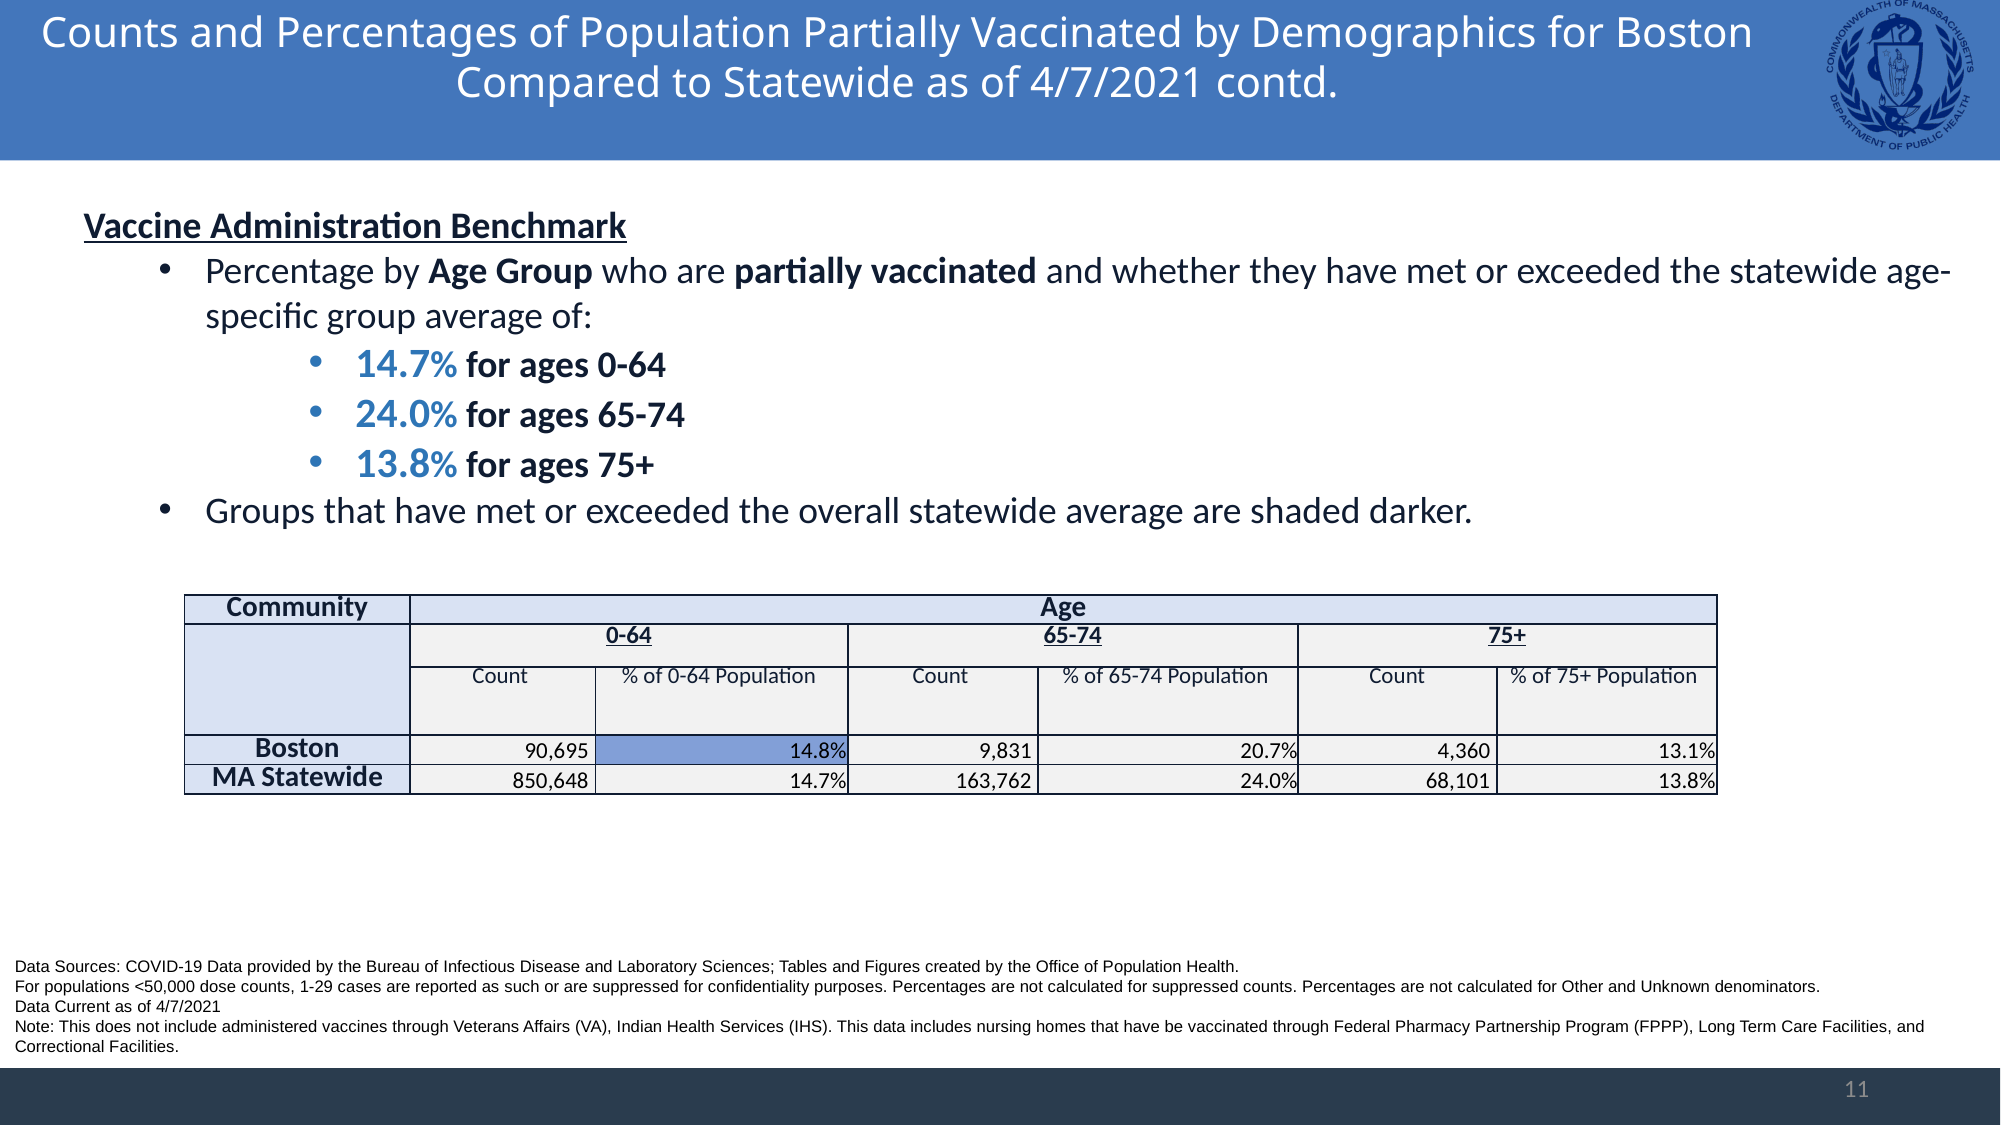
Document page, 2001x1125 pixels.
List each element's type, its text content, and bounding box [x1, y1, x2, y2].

text_box Vaccine Administration Benchmark Percentage by Age Group who are partially vaccinated and whether they have met or exceeded the statewide age-specific group average of: 14.7% for ages 0-64 24.0% for ages 65-74 13.8% for ages 75+ Groups that have met or exceeded the overall statewide average are shaded darker. [68, 193, 2000, 591]
table_cell 14.7% [596, 765, 847, 793]
table_cell 4,360 [1299, 736, 1496, 764]
table_cell Boston [185, 736, 409, 764]
table_cell 65-74 [849, 625, 1297, 666]
table_header Age [411, 596, 1716, 623]
table_cell 68,101 [1299, 765, 1496, 793]
slide_number 11 [1435, 1065, 1885, 1125]
table_cell 0-64 [411, 625, 847, 666]
table_cell Count [1299, 668, 1496, 734]
table_cell 20.7% [1039, 736, 1297, 764]
text_box Data Sources: COVID-19 Data provided by the Bureau of Infectious Disease and Laboratory Sciences; Tables and Figures created by the Office of Population Health. For populations <50,000 dose counts, 1-29 cases are reported as such or are suppressed for confidentiality purposes. Percentages are not calculated for suppressed counts. Percentages are not calculated for Other and Unknown denominators. Data Current as of 4/7/2021 Note: This does not include administered vaccines through Veterans Affairs (VA), Indian Health Services (IHS). This data includes nursing homes that have be vaccinated through Federal Pharmacy Partnership Program (FPPP), Long Term Care Facilities, and Correctional Facilities. [0, 948, 1984, 1064]
table_cell 14.8% [596, 736, 847, 764]
table_cell [185, 625, 409, 734]
table_cell 163,762 [849, 765, 1037, 793]
table_cell 90,695 [411, 736, 595, 764]
table_cell Count [849, 668, 1037, 734]
table_cell 24.0% [1039, 765, 1297, 793]
table_cell MA Statewide [185, 765, 409, 793]
table_cell % of 65-74 Population [1039, 668, 1297, 734]
table_cell % of 75+ Population [1498, 668, 1716, 734]
table_cell 9,831 [849, 736, 1037, 764]
table_header Community [185, 596, 409, 623]
picture [1824, 0, 1976, 151]
table_cell 850,648 [411, 765, 595, 793]
table_cell 13.1% [1498, 736, 1716, 764]
table_cell 13.8% [1498, 765, 1716, 793]
table_cell 75+ [1299, 625, 1716, 666]
table_cell % of 0-64 Population [596, 668, 847, 734]
title Counts and Percentages of Population Partially Vaccinated by Demographics for Boston Compared to Statewide as of 4/7/2021 contd. [0, 0, 1798, 148]
table_cell Count [411, 668, 595, 734]
